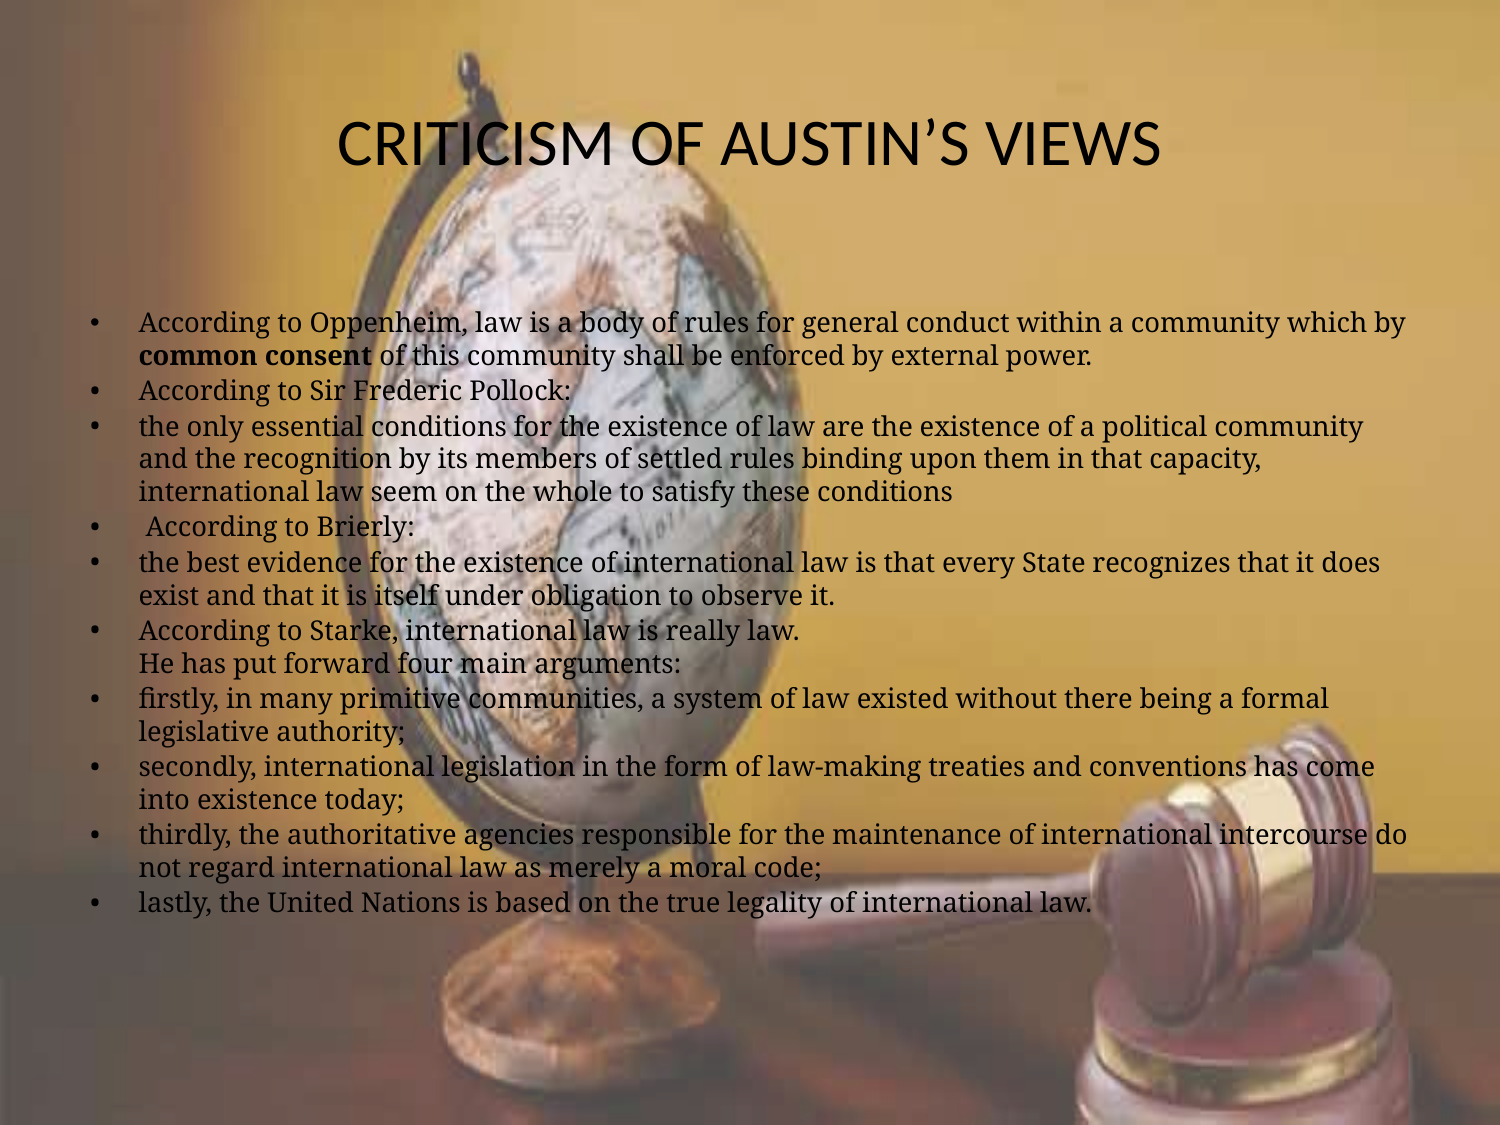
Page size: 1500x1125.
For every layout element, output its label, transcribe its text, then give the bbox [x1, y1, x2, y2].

title CRITICISM OF AUSTIN’S VIEWS [75, 45, 1425, 233]
list According to Oppenheim, law is a body of rules for general conduct within a community which by common consent of this community shall be enforced by external power. According to Sir Frederic Pollock: the only essential conditions for the existence of law are the existence of a political community and the recognition by its members of settled rules binding upon them in that capacity, international law seem on the whole to satisfy these conditions According to Brierly: the best evidence for the existence of international law is that every State recognizes that it does exist and that it is itself under obligation to observe it. According to Starke, international law is really law. He has put forward four main arguments: firstly, in many primitive communities, a system of law existed without there being a formal legislative authority; secondly, international legislation in the form of law-making treaties and conventions has come into existence today; thirdly, the authoritative agencies responsible for the maintenance of international intercourse do not regard international law as merely a moral code; lastly, the United Nations is based on the true legality of international law. [75, 262, 1425, 1005]
